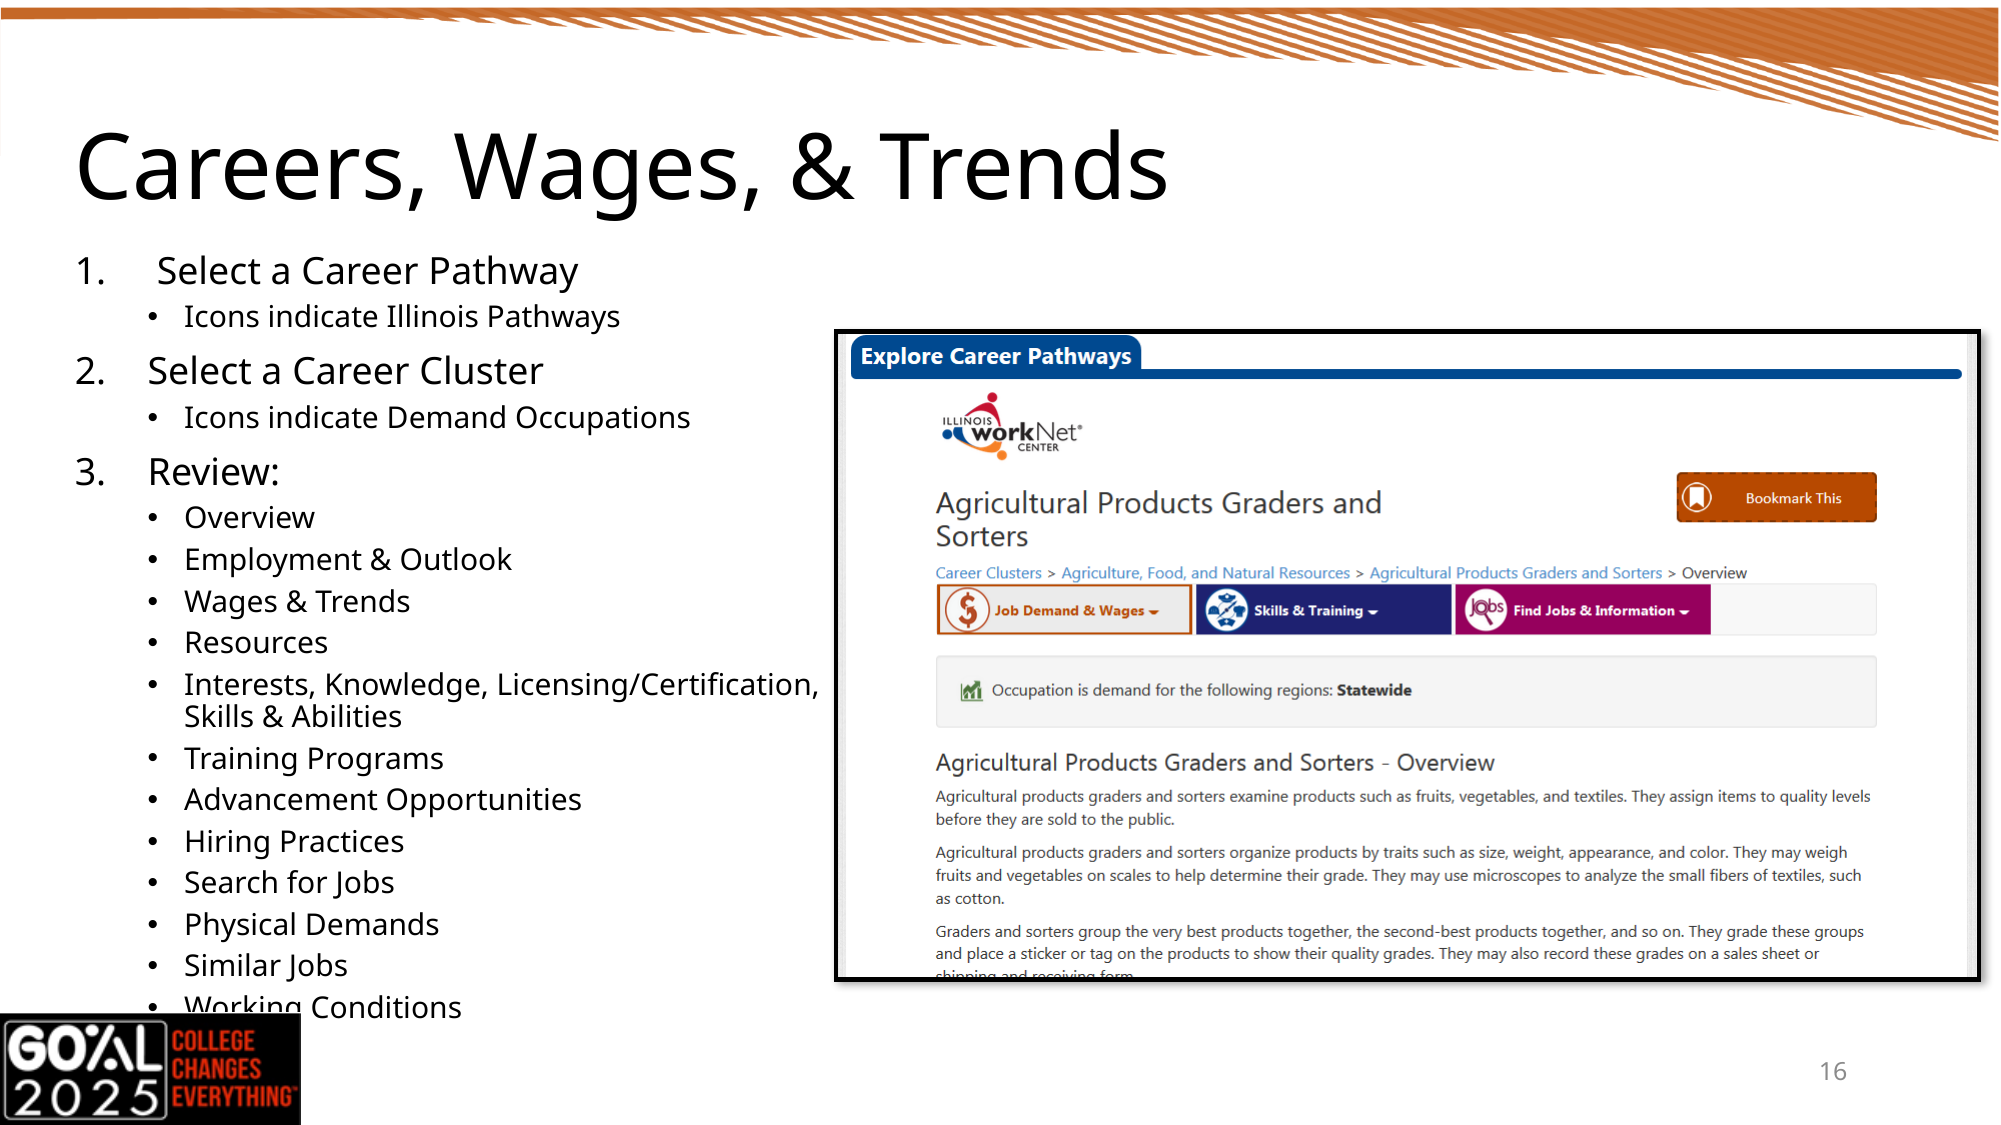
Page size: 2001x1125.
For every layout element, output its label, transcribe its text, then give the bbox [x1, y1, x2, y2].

picture [0, 0, 1999, 156]
picture [0, 1012, 301, 1125]
title Careers, Wages, & Trends [59, 156, 1605, 244]
slide_number 16 [1412, 1042, 1863, 1103]
list Select a Career Pathway Icons indicate Illinois Pathways Select a Career Cluster Icons indicate Demand Occupations Review: Overview Employment & Outlook Wages & Trends Resources Interests, Knowledge, Licensing/Certification, Skills & Abilities Training Programs Advancement Opportunities Hiring Practices Search for Jobs Physical Demands Similar Jobs Working Conditions [59, 244, 1962, 1038]
picture [838, 333, 1977, 978]
